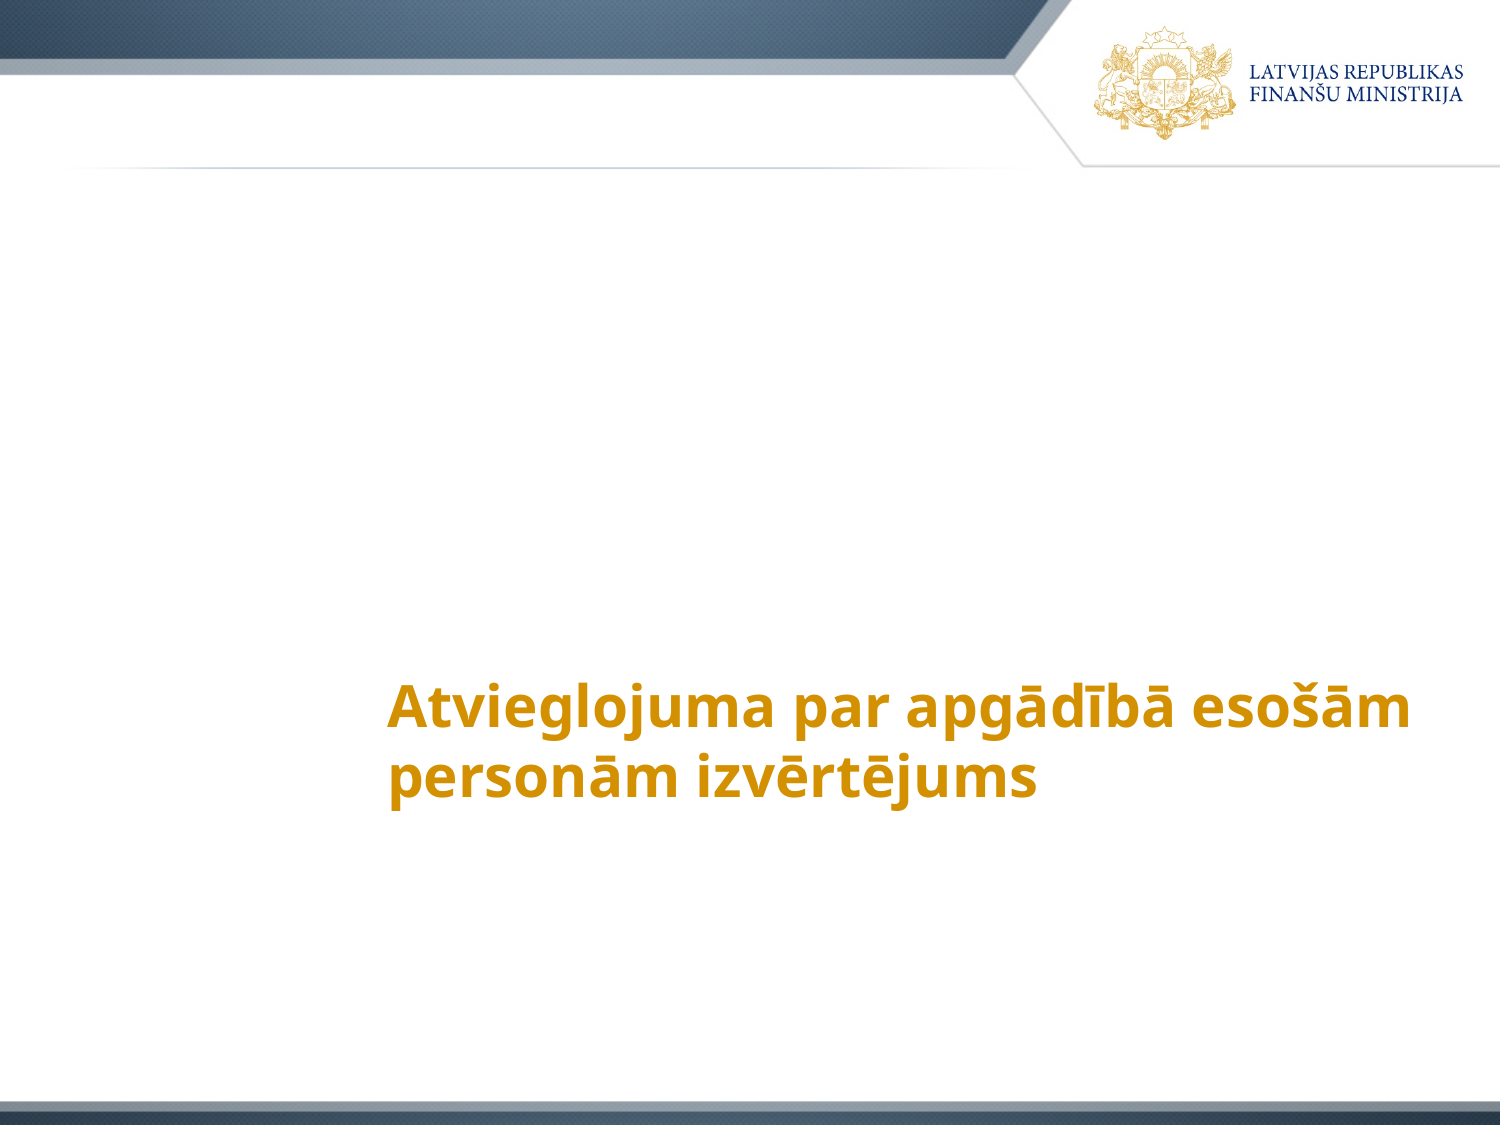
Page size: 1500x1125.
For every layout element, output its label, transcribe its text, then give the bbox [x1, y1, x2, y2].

title Atvieglojuma par apgādībā esošām personām izvērtējums [371, 668, 1436, 809]
picture [0, 0, 1500, 1125]
